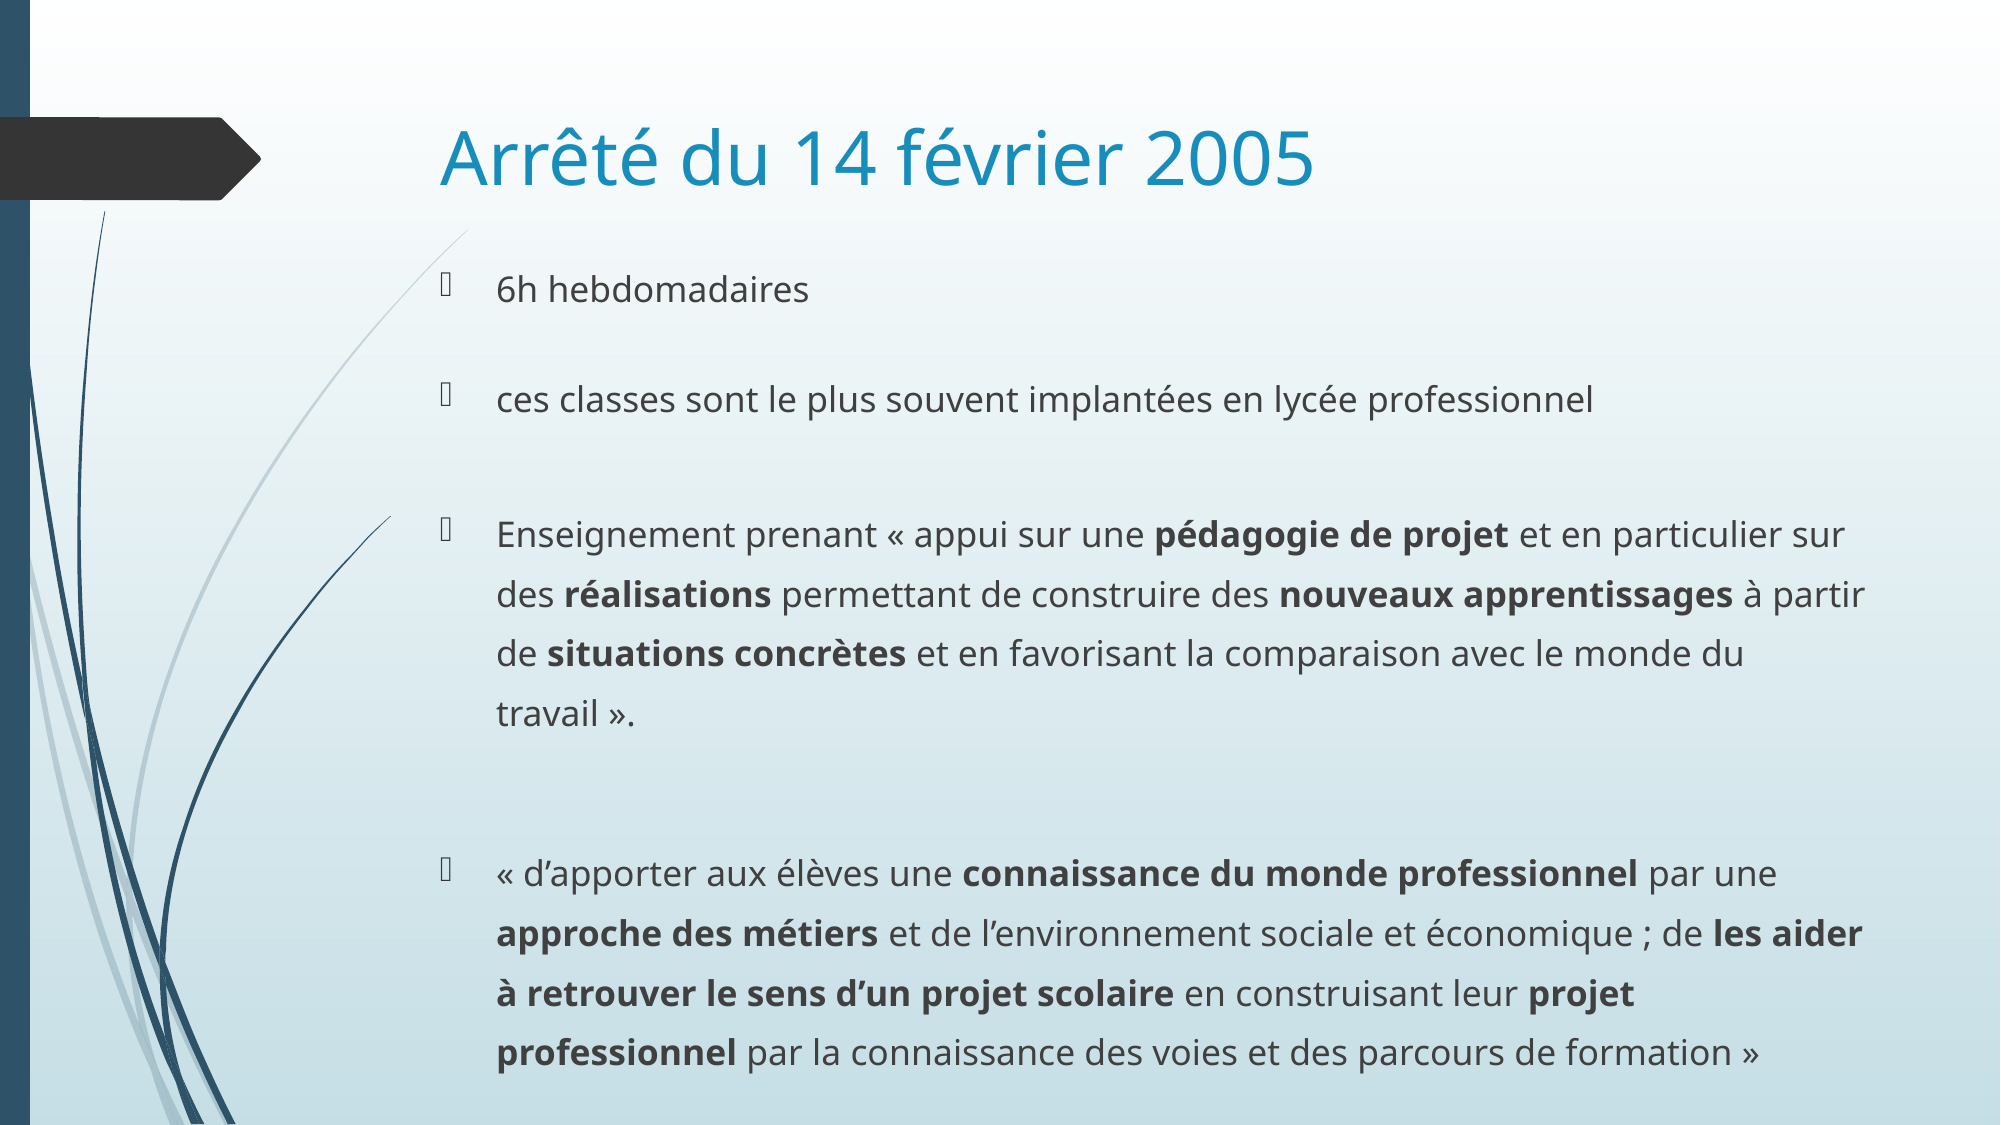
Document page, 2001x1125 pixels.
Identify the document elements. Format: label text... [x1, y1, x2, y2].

list 6h hebdomadaires ces classes sont le plus souvent implantées en lycée professionnel Enseignement prenant « appui sur une pédagogie de projet et en particulier sur des réalisations permettant de construire des nouveaux apprentissages à partir de situations concrètes et en favorisant la comparaison avec le monde du travail ». « d’apporter aux élèves une connaissance du monde professionnel par une approche des métiers et de l’environnement sociale et économique ; de les aider à retrouver le sens d’un projet scolaire en construisant leur projet professionnel par la connaissance des voies et des parcours de formation » [424, 268, 1888, 1106]
title Arrêté du 14 février 2005 [425, 102, 1888, 268]
